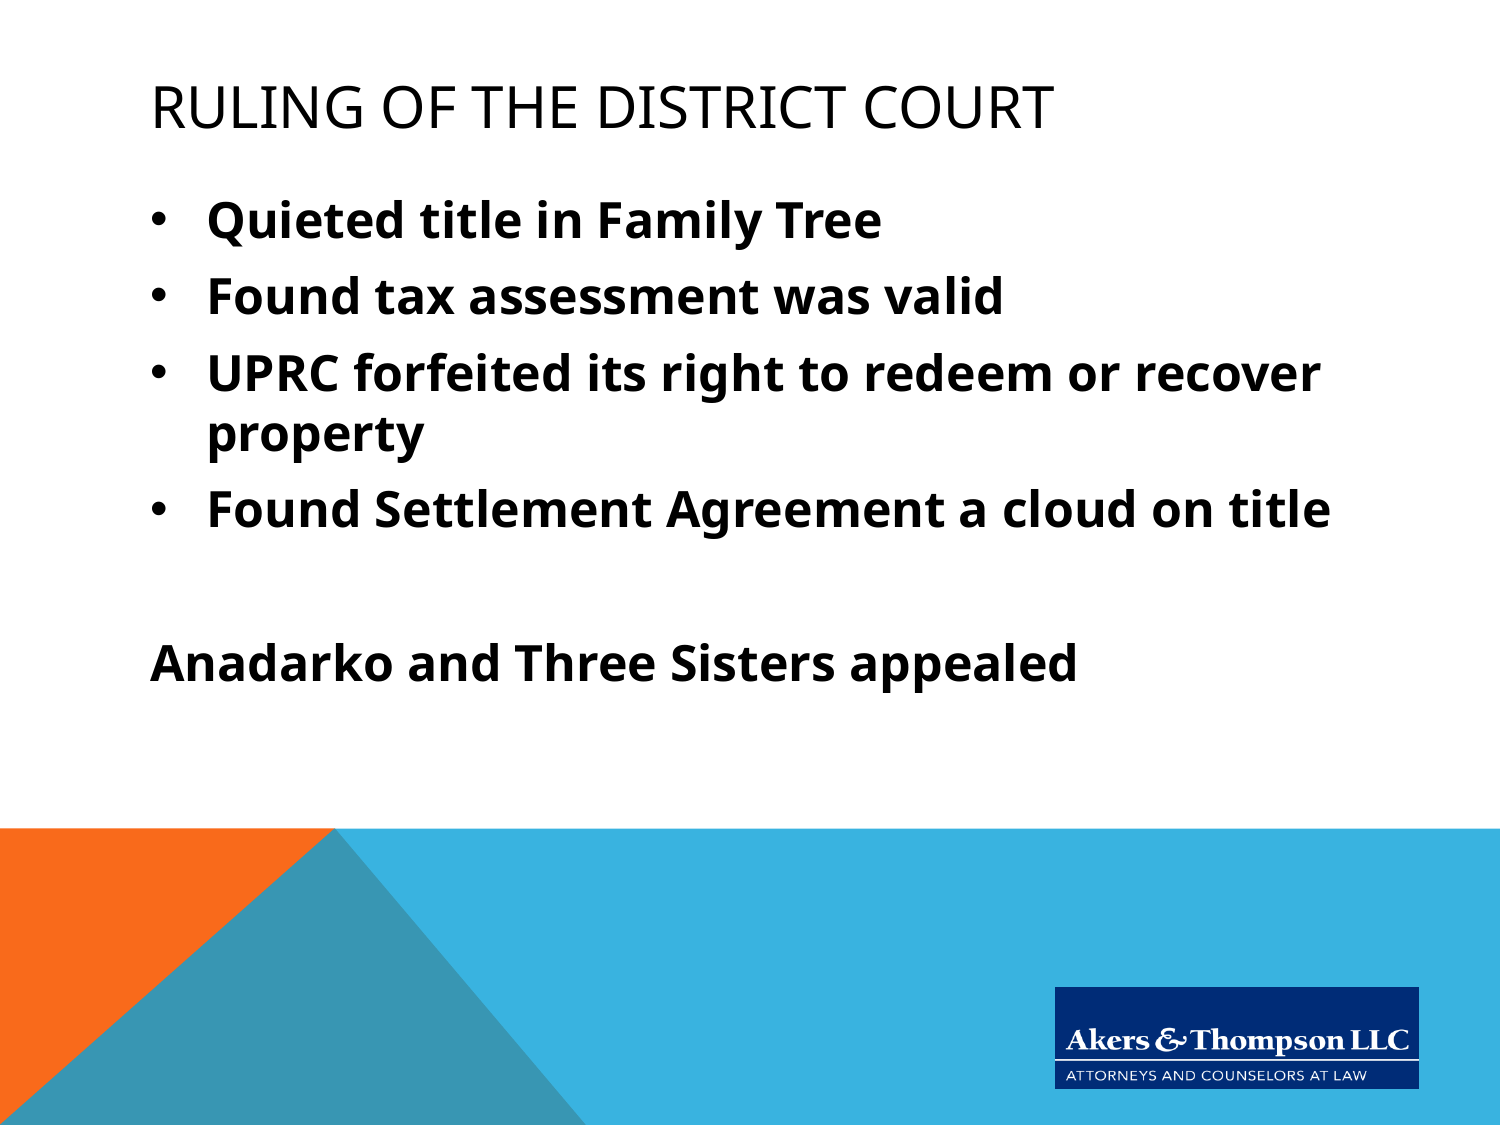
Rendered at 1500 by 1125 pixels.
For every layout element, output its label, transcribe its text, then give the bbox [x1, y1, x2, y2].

title Ruling of the district Court [135, 60, 1369, 150]
picture [1054, 987, 1419, 1090]
list Quieted title in Family Tree Found tax assessment was valid UPRC forfeited its right to redeem or recover property Found Settlement Agreement a cloud on title Anadarko and Three Sisters appealed [135, 180, 1369, 768]
